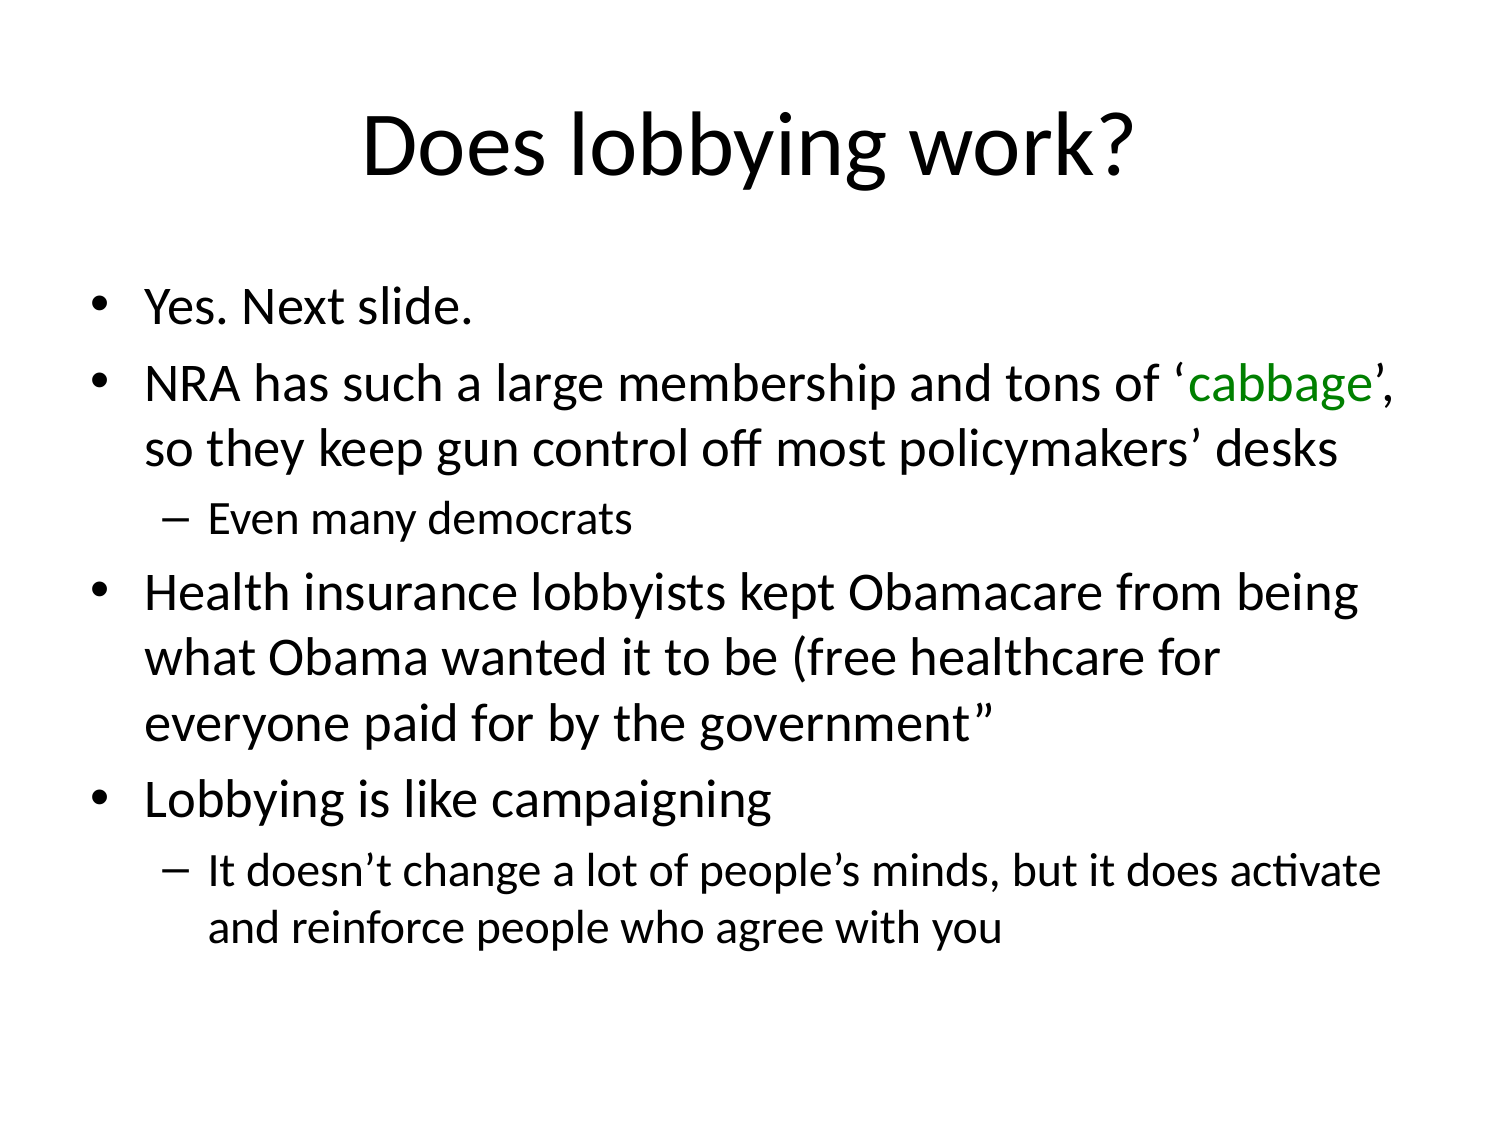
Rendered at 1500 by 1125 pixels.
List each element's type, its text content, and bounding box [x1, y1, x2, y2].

list Yes. Next slide. NRA has such a large membership and tons of ‘cabbage’, so they keep gun control off most policymakers’ desks Even many democrats Health insurance lobbyists kept Obamacare from being what Obama wanted it to be (free healthcare for everyone paid for by the government” Lobbying is like campaigning It doesn’t change a lot of people’s minds, but it does activate and reinforce people who agree with you [75, 262, 1425, 1005]
title Does lobbying work? [75, 45, 1425, 233]
